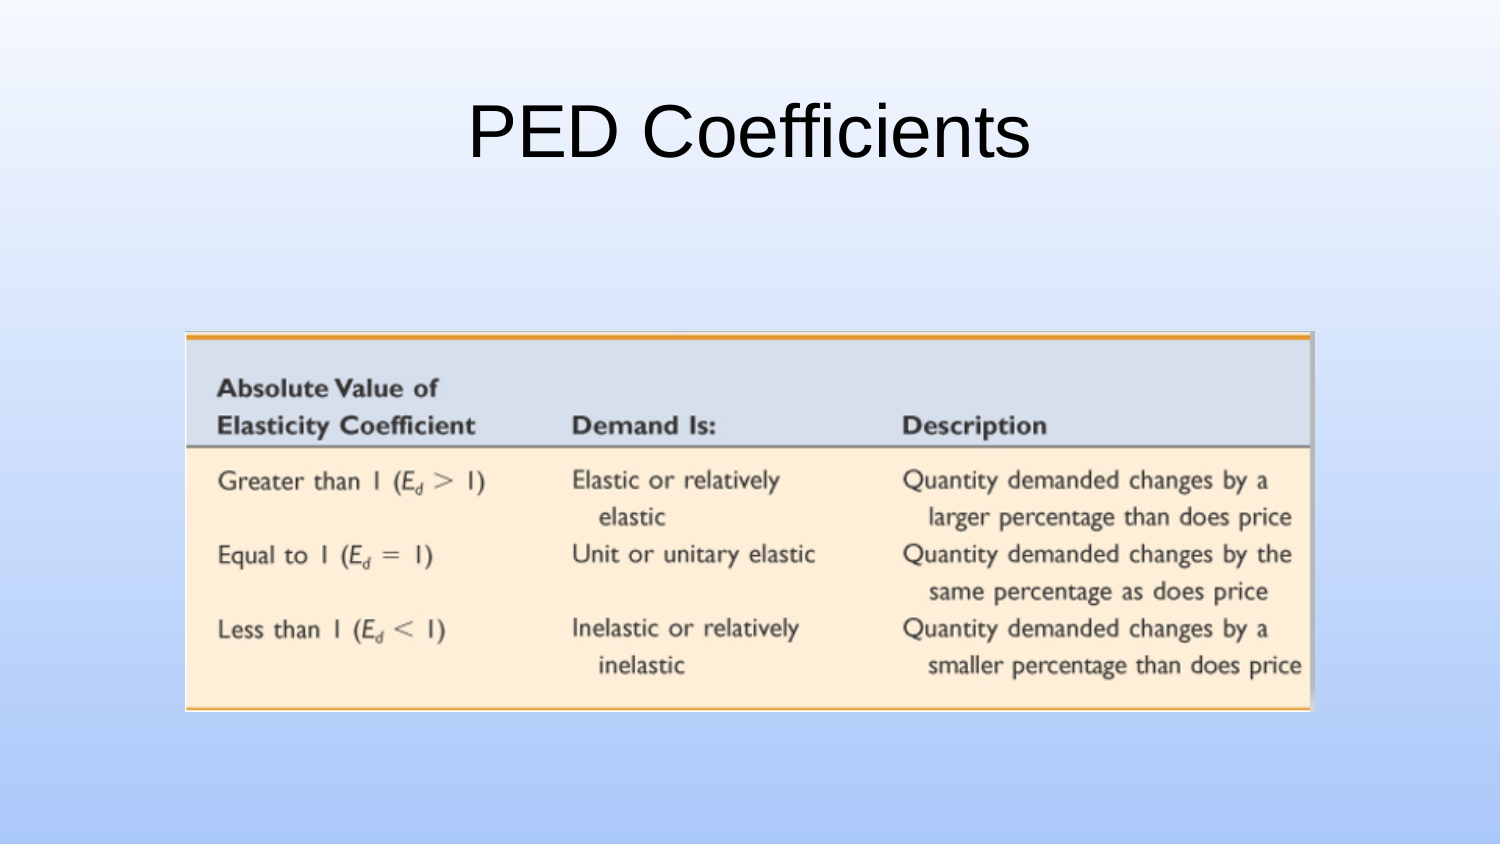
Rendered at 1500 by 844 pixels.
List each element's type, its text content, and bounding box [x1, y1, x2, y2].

title PED Coefficients [51, 58, 1449, 197]
picture [184, 331, 1316, 712]
